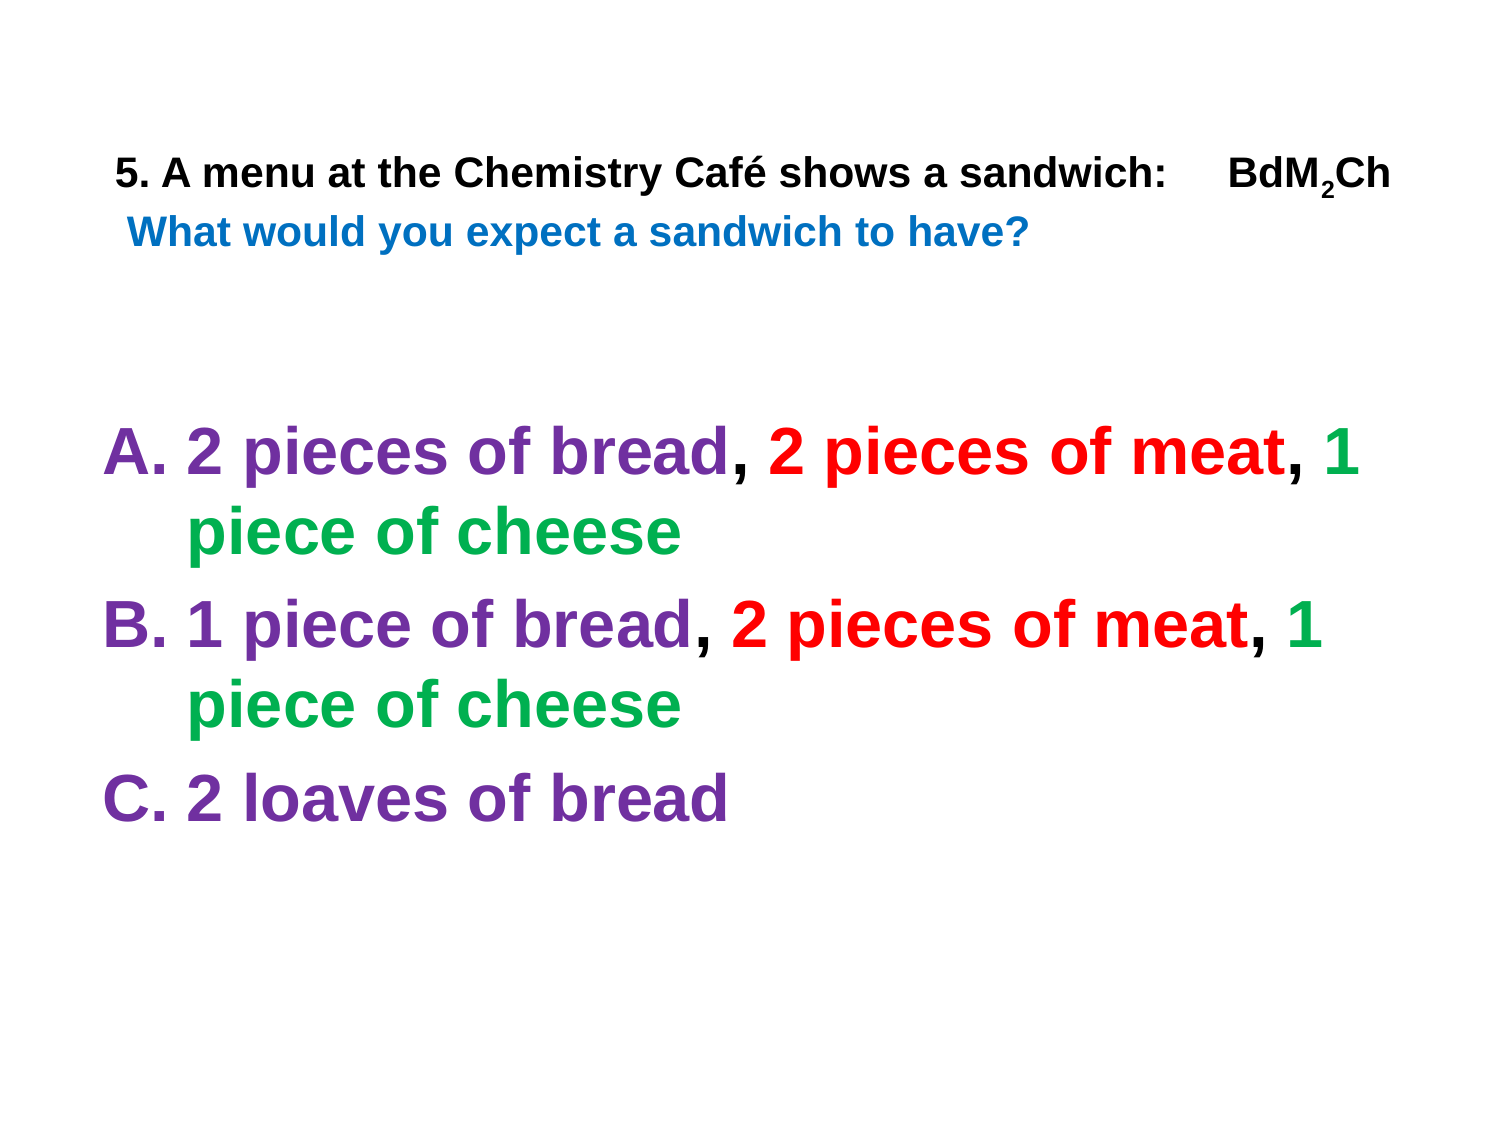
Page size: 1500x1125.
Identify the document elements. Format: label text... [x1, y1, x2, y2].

title 5. A menu at the Chemistry Café shows a sandwich: BdM2Ch What would you expect a sandwich to have? [99, 137, 1500, 326]
list 2 pieces of bread, 2 pieces of meat, 1 piece of cheese 1 piece of bread, 2 pieces of meat, 1 piece of cheese 2 loaves of bread [87, 399, 1426, 931]
